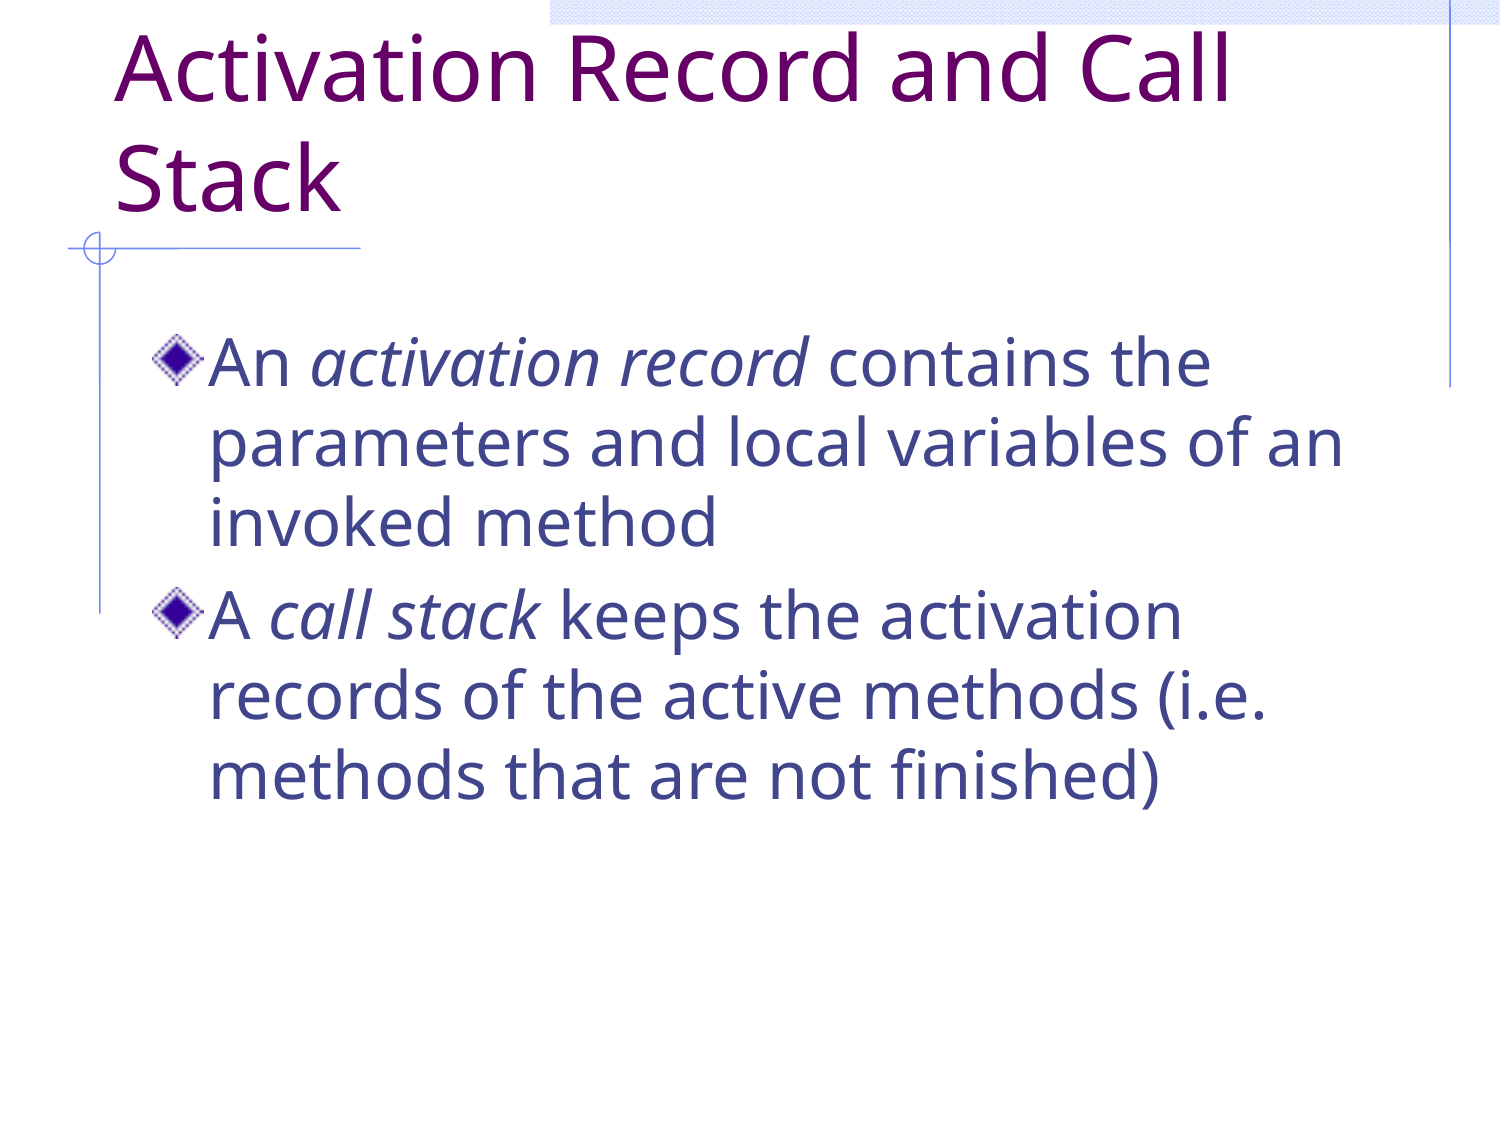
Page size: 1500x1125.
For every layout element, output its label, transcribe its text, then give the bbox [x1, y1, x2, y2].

list An activation record contains the parameters and local variables of an invoked method A call stack keeps the activation records of the active methods (i.e. methods that are not finished) [137, 312, 1413, 825]
picture [152, 587, 204, 639]
picture [549, 0, 1449, 25]
picture [152, 334, 204, 386]
picture [1451, 0, 1500, 25]
title Activation Record and Call Stack [99, 50, 1375, 238]
